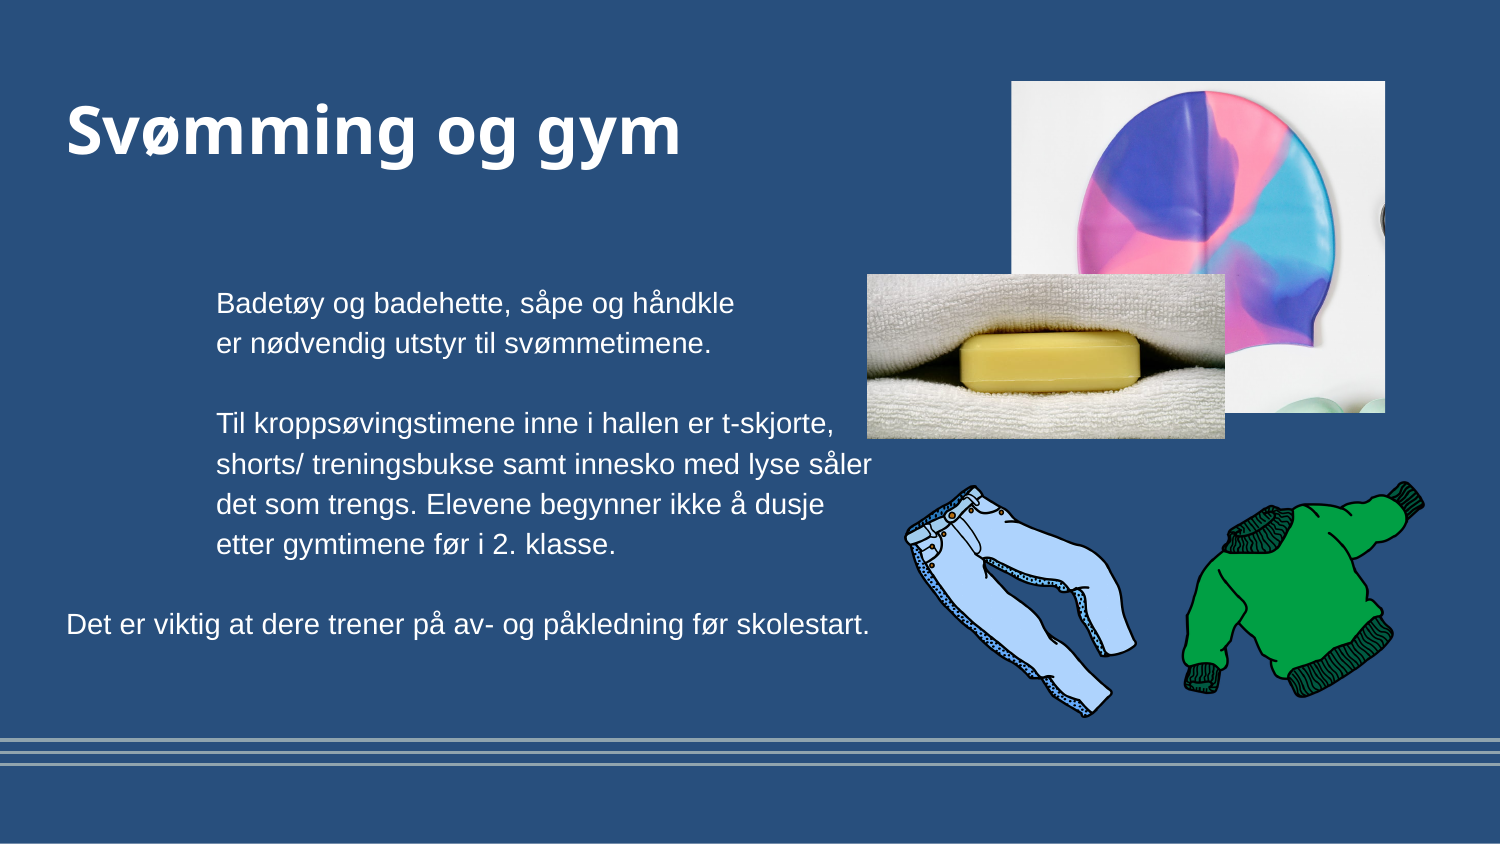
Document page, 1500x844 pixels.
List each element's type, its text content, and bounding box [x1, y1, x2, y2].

picture [1173, 473, 1434, 706]
picture [867, 80, 1386, 439]
title Svømming og gym [51, 72, 1449, 167]
picture [904, 485, 1137, 719]
list Badetøy og badehette, såpe og håndkle er nødvendig utstyr til svømmetimene. Til kroppsøvingstimene inne i hallen er t-skjorte, shorts/ treningsbukse samt innesko med lyse såler det som trengs. Elevene begynner ikke å dusje etter gymtimene før i 2. klasse. Det er viktig at dere trener på av- og påkledning før skolestart. [51, 189, 1449, 718]
